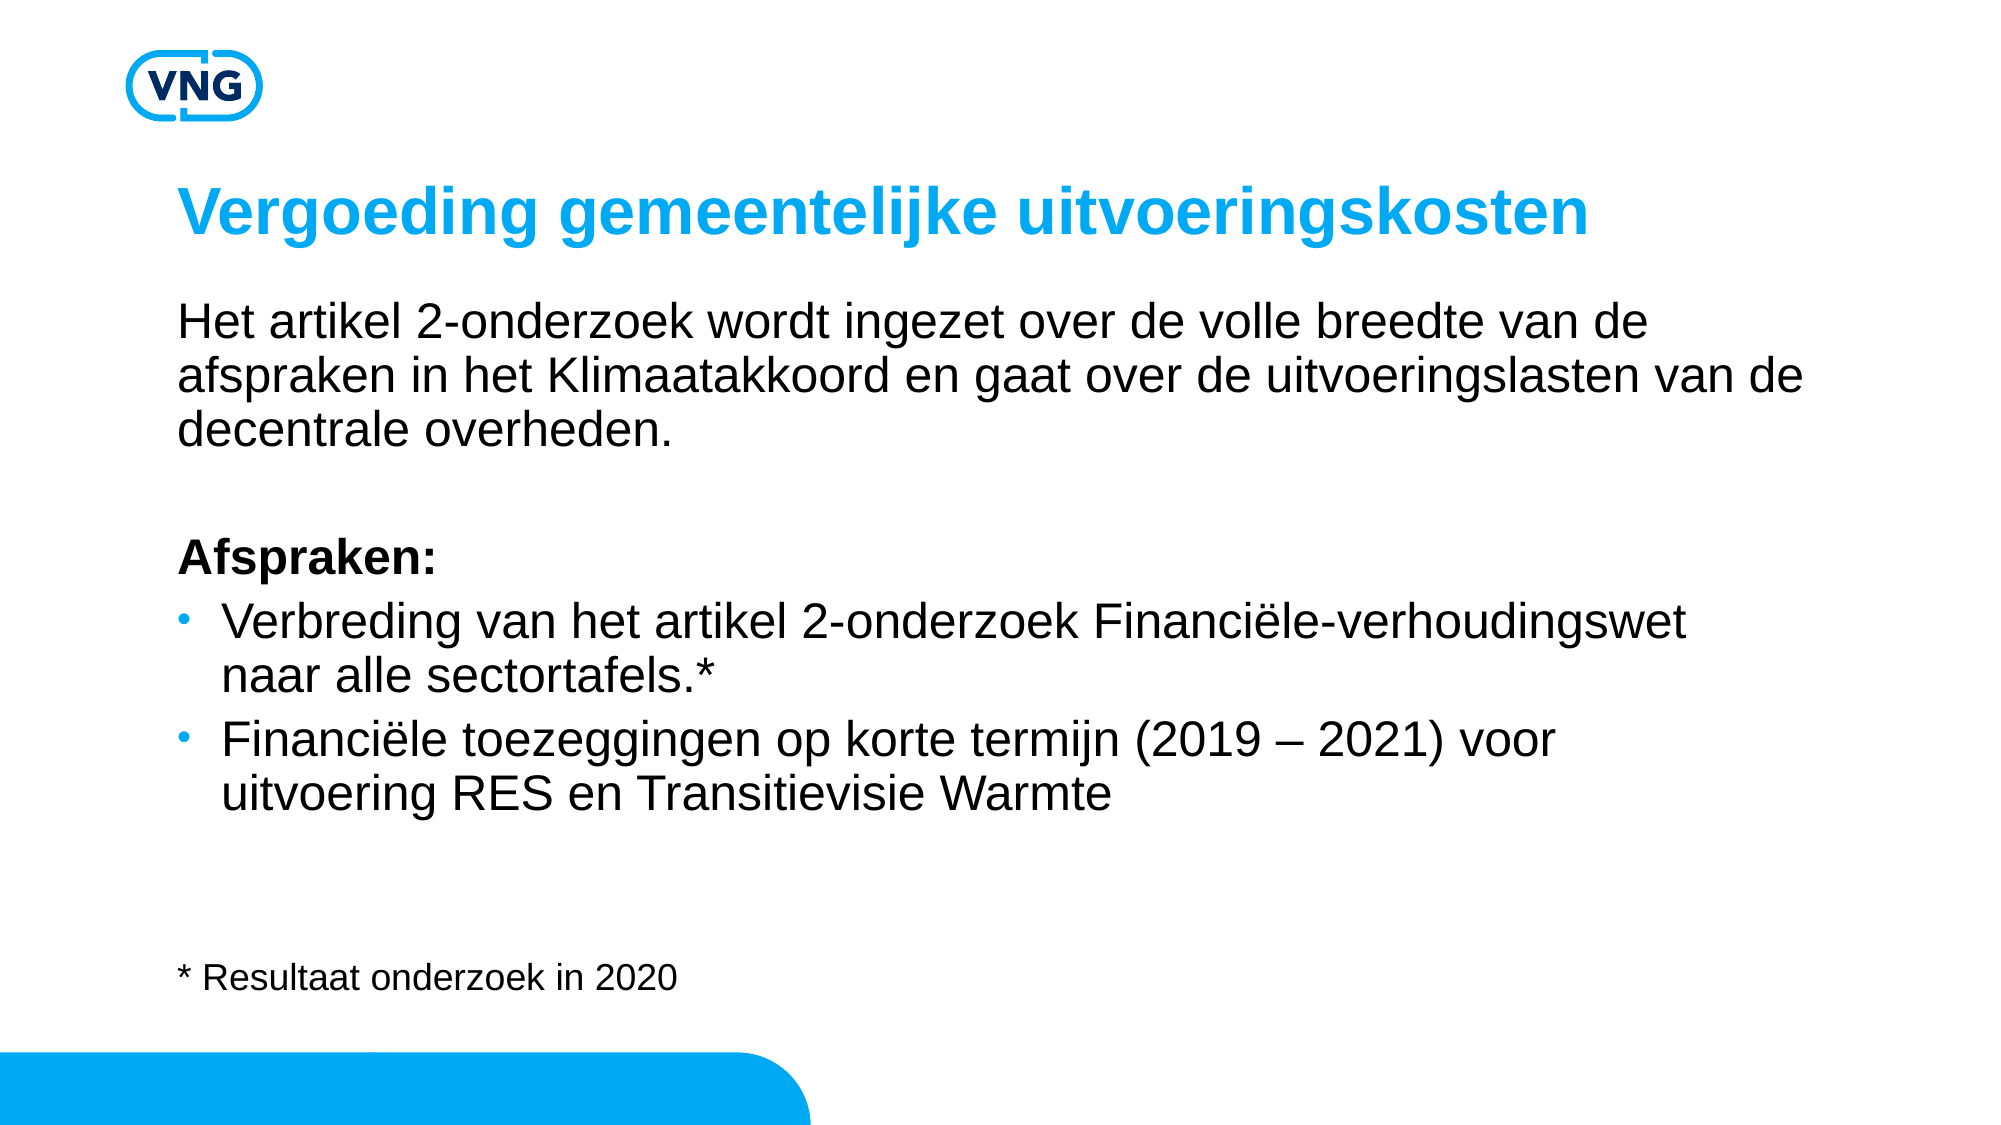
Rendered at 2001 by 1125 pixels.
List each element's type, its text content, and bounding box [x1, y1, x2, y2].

list Het artikel 2-onderzoek wordt ingezet over de volle breedte van de afspraken in het Klimaatakkoord en gaat over de uitvoeringslasten van de decentrale overheden. ​ Afspraken:​ Verbreding van het artikel 2-onderzoek Financiële-verhoudingswet naar alle sectortafels.*​ Financiële toezeggingen op korte termijn (2019 – 2021) voor uitvoering RES en Transitievisie Warmte​ ​ ​ * Resultaat onderzoek in 2020​ ​ [177, 295, 1823, 1034]
picture [79, 0, 433, 202]
title Vergoeding gemeentelijke uitvoeringskosten​ [177, 177, 1823, 295]
